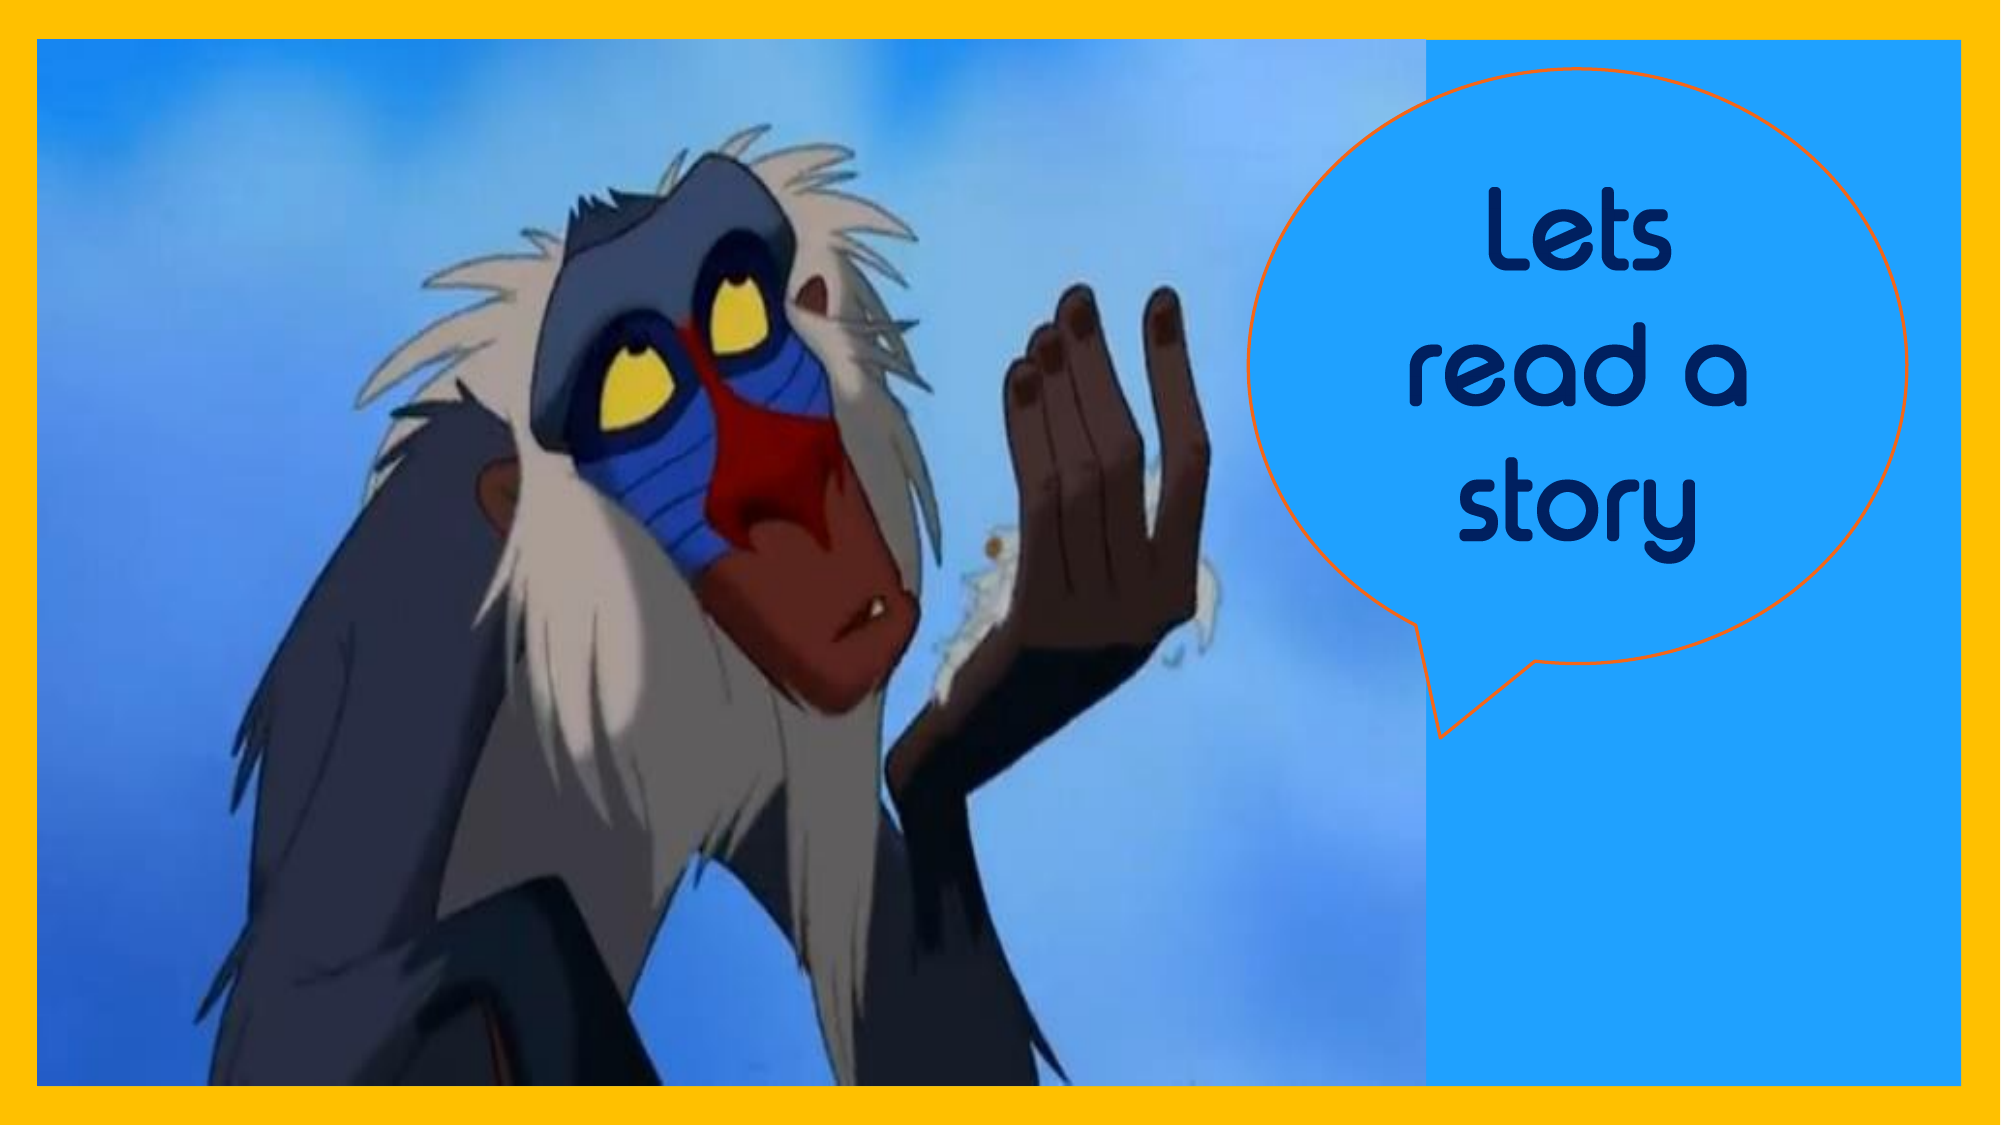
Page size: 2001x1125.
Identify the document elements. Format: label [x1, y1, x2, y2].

text_box [1482, 164, 1747, 299]
text_box [37, 39, 1962, 1087]
text_box [1404, 299, 1835, 434]
text_box [37, 39, 1427, 1086]
text_box [1248, 68, 1907, 738]
text_box [1456, 434, 1748, 569]
